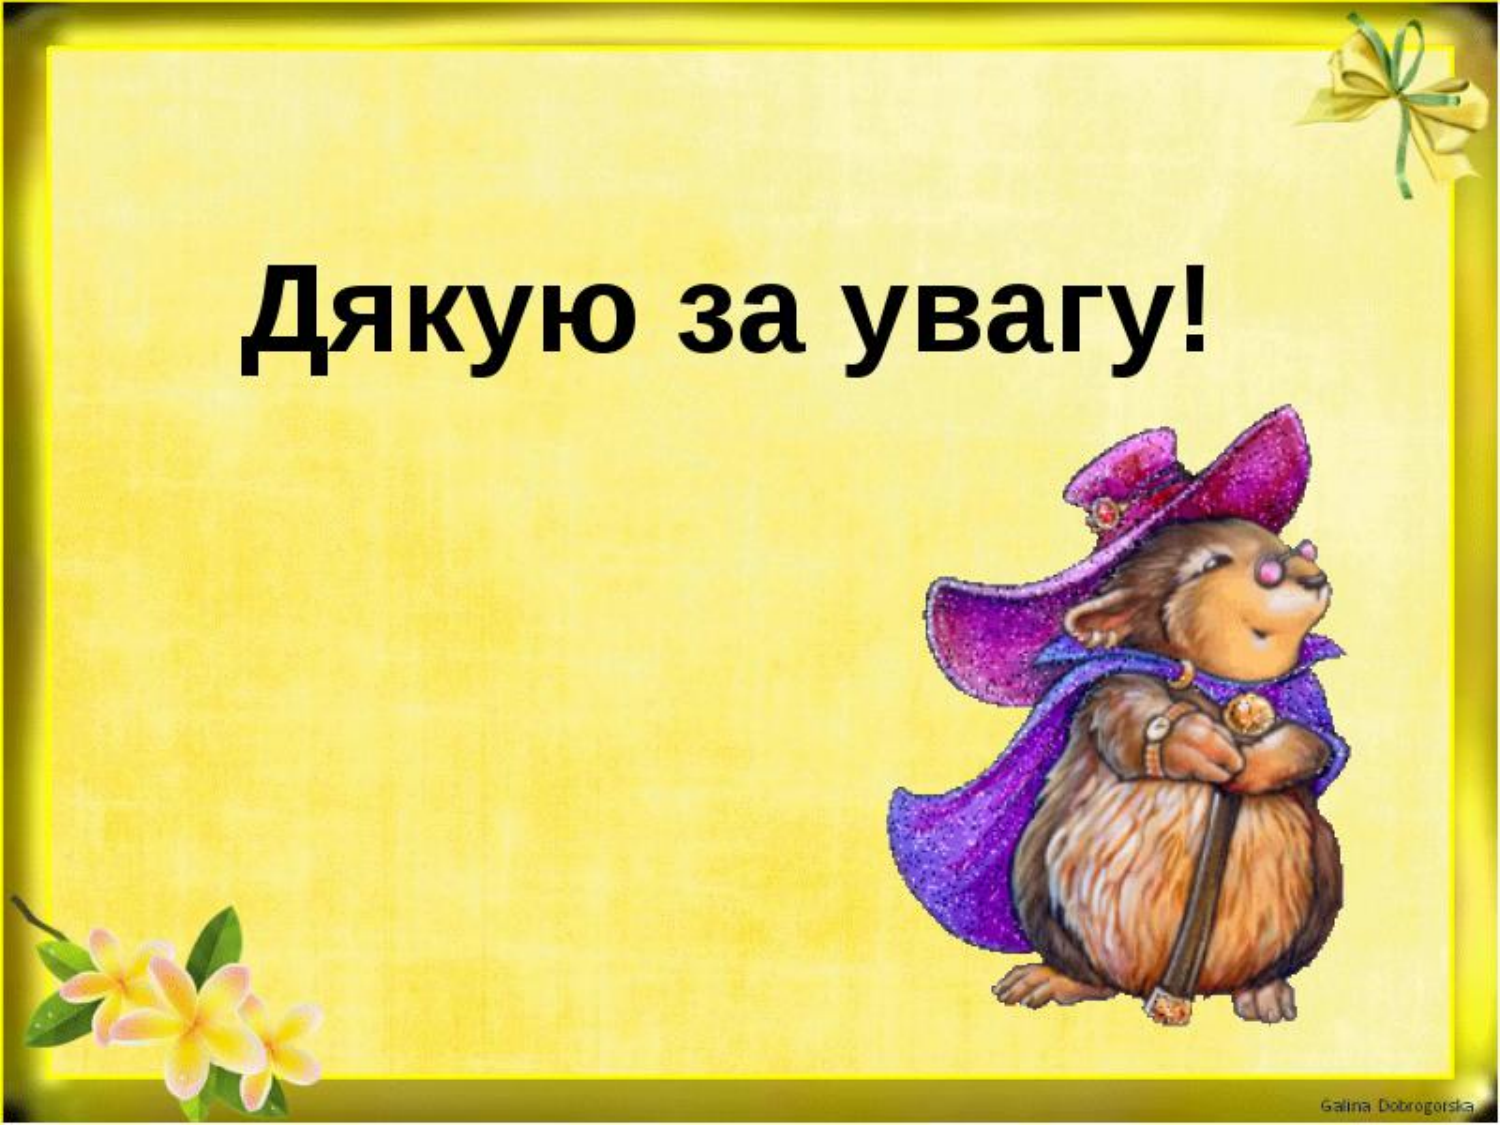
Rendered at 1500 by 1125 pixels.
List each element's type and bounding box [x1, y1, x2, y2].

list [0, 0, 1500, 1125]
